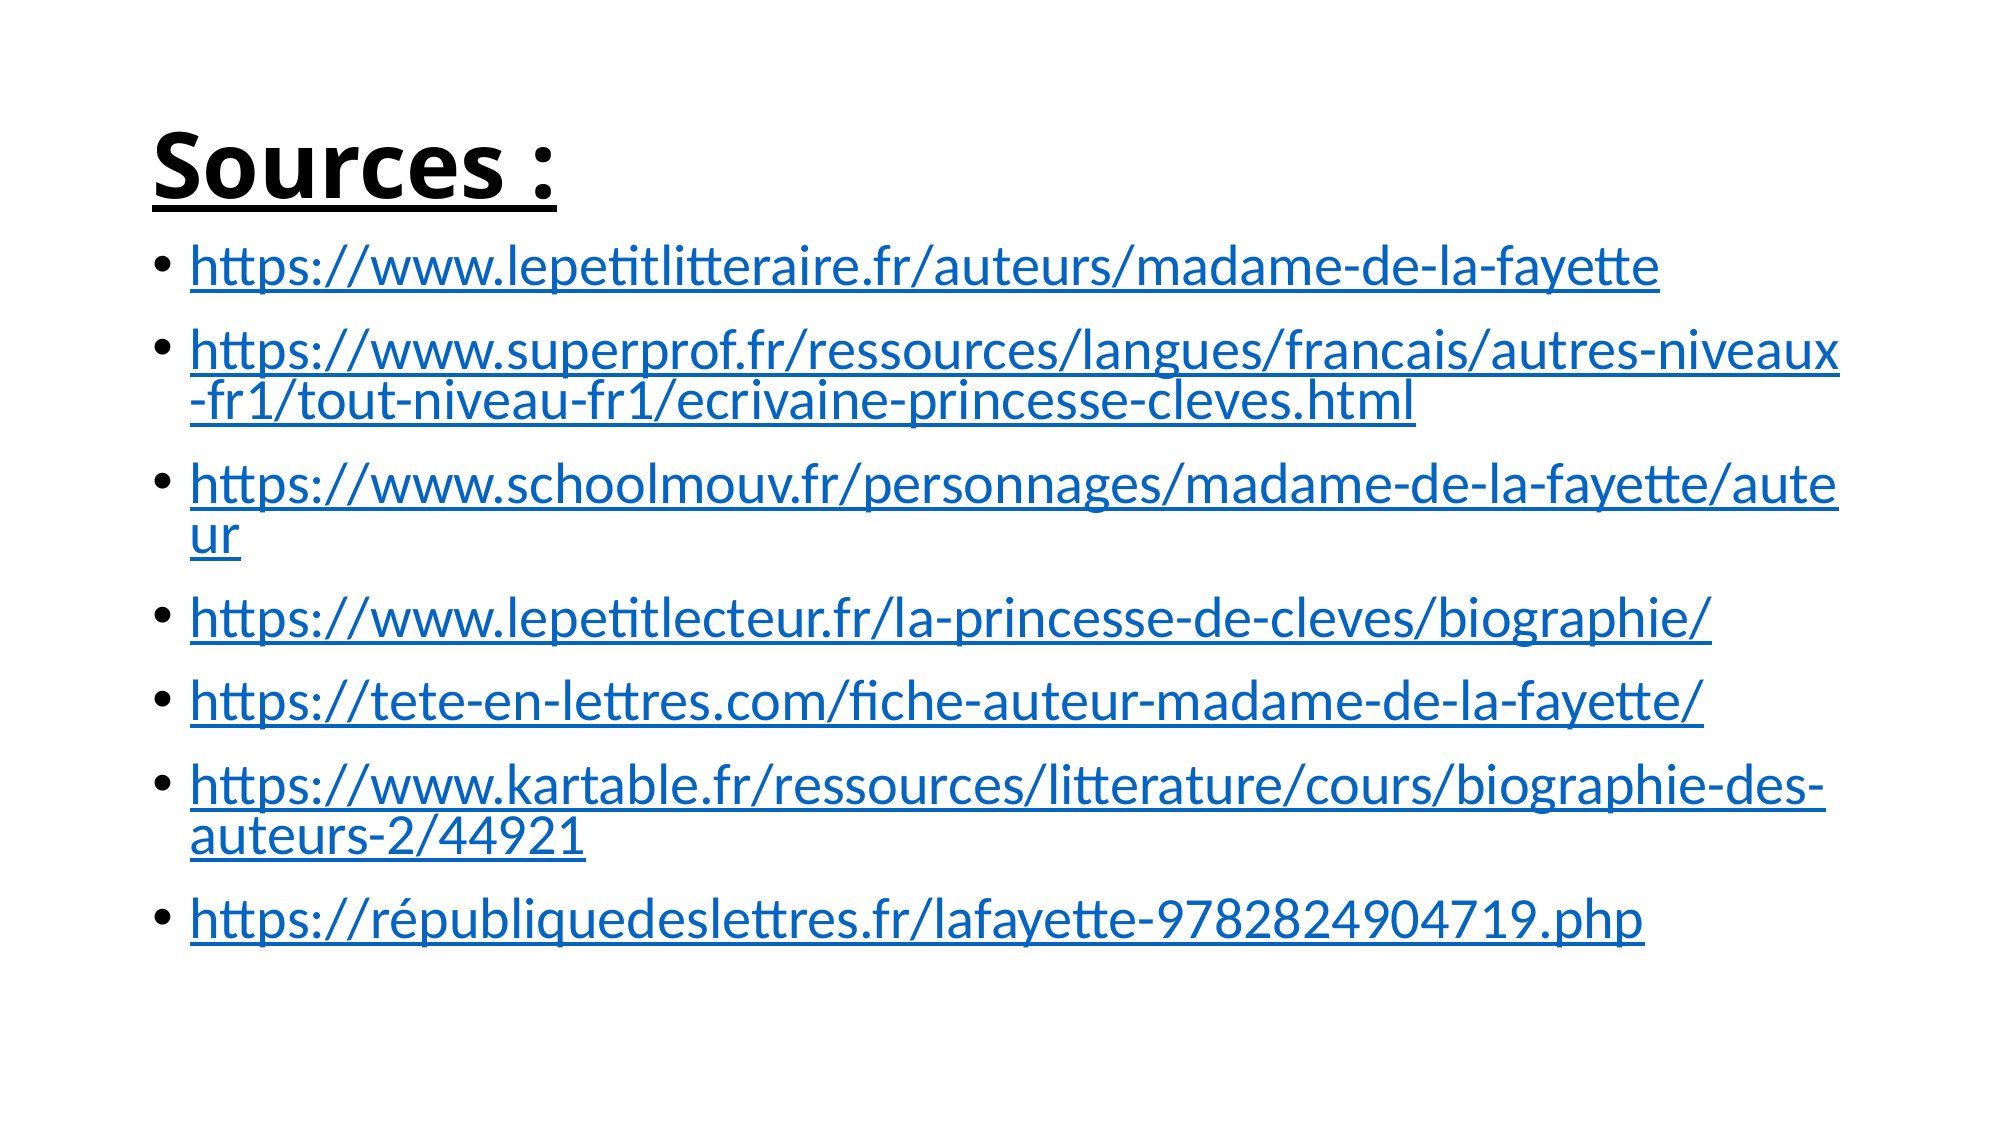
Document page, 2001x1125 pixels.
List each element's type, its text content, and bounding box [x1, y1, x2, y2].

list https://www.lepetitlitteraire.fr/auteurs/madame-de-la-fayette https://www.superprof.fr/ressources/langues/francais/autres-niveaux-fr1/tout-niveau-fr1/ecrivaine-princesse-cleves.html https://www.schoolmouv.fr/personnages/madame-de-la-fayette/auteur https://www.lepetitlecteur.fr/la-princesse-de-cleves/biographie/ https://tete-en-lettres.com/fiche-auteur-madame-de-la-fayette/ https://www.kartable.fr/ressources/litterature/cours/biographie-des-auteurs-2/44921 https://républiquedeslettres.fr/lafayette-9782824904719.php [137, 227, 1863, 942]
title Sources : [137, 59, 1863, 227]
